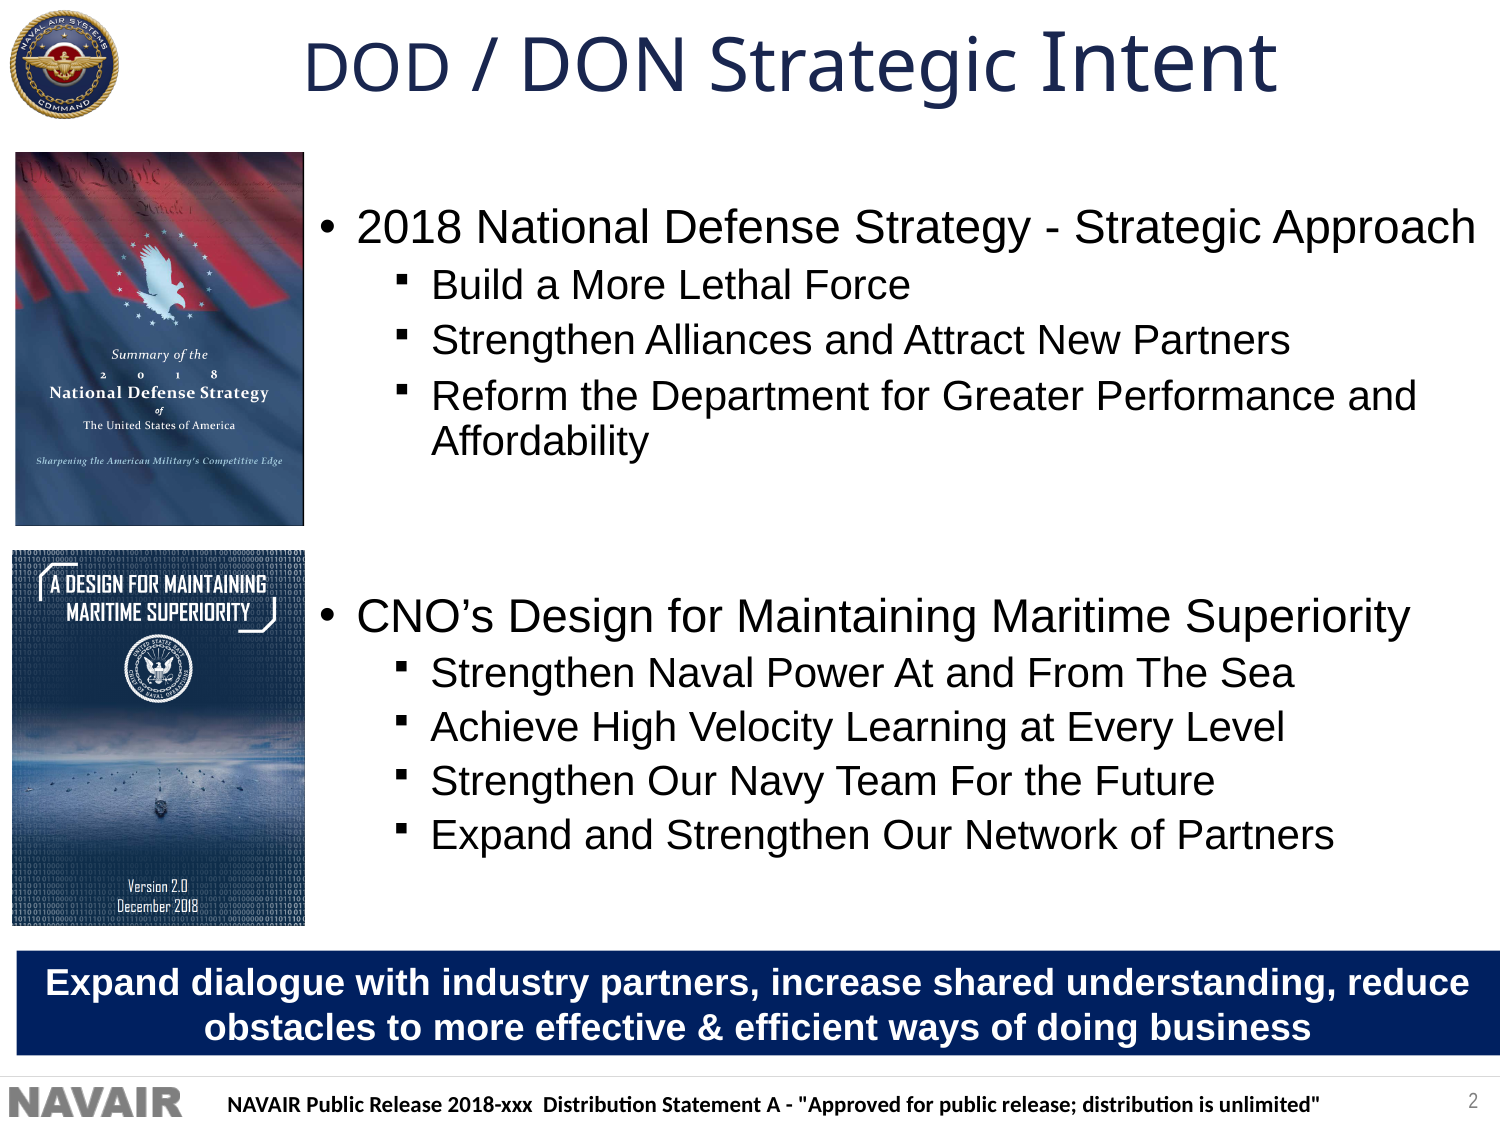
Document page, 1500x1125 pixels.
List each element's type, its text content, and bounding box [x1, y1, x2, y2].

text_box CNO’s Design for Maintaining Maritime Superiority Strengthen Naval Power At and From The Sea Achieve High Velocity Learning at Every Level Strengthen Our Navy Team For the Future Expand and Strengthen Our Network of Partners [305, 584, 1500, 872]
title DOD / DON Strategic Intent [131, 11, 1451, 118]
list 2018 National Defense Strategy - Strategic Approach Build a More Lethal Force Strengthen Alliances and Attract New Partners Reform the Department for Greater Performance and Affordability [305, 195, 1500, 483]
text_box Expand dialogue with industry partners, increase shared understanding, reduce obstacles to more effective & efficient ways of doing business [16, 950, 1500, 1056]
picture [15, 152, 305, 526]
picture [12, 550, 305, 927]
picture [3, 4, 125, 125]
picture [3, 1084, 185, 1117]
